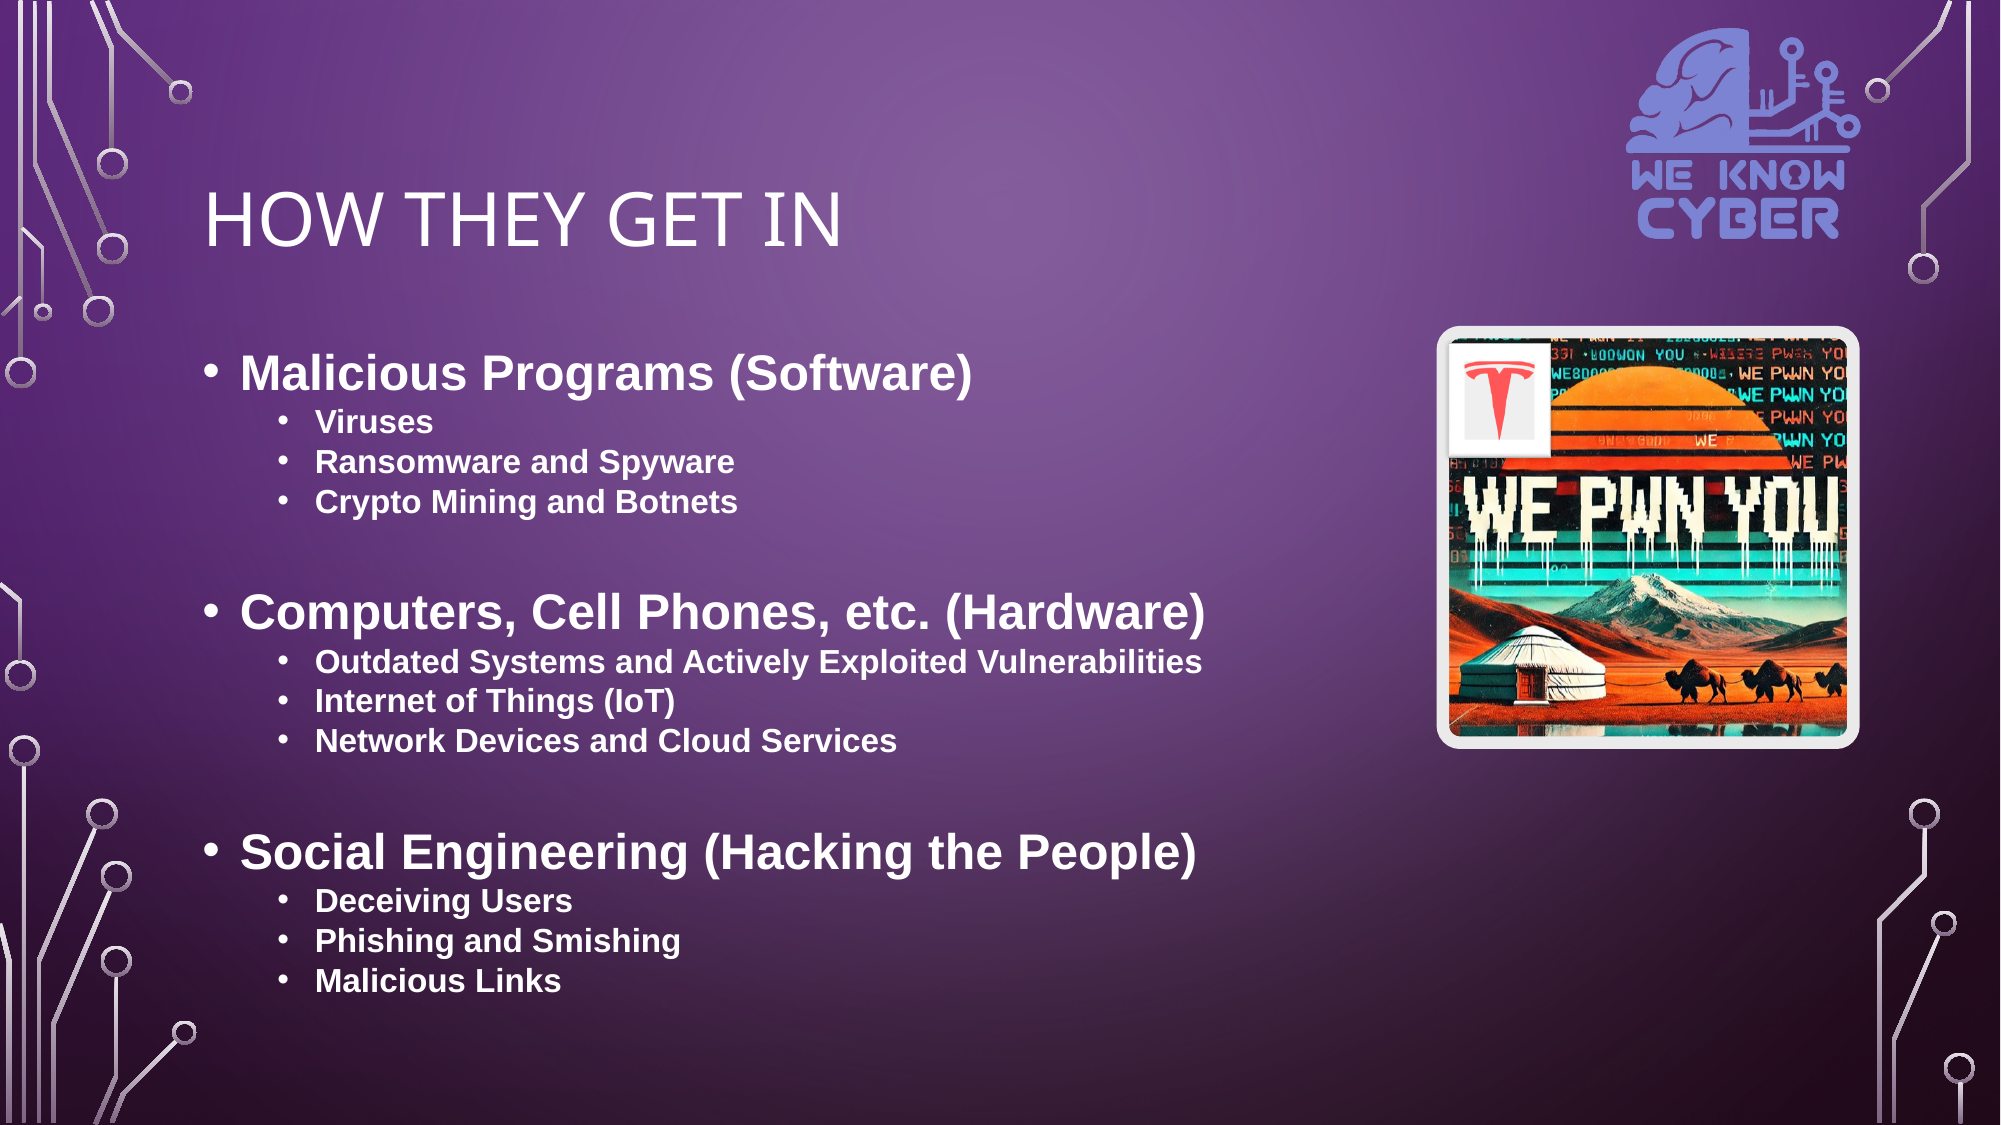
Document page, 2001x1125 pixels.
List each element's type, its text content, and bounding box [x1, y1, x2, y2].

picture [1442, 331, 1854, 743]
title How they Get In [187, 101, 1813, 332]
picture [1623, 24, 1863, 247]
list Malicious Programs (Software) Viruses Ransomware and Spyware Crypto Mining and Botnets Computers, Cell Phones, etc. (Hardware) Outdated Systems and Actively Exploited Vulnerabilities Internet of Things (IoT) Network Devices and Cloud Services Social Engineering (Hacking the People) Deceiving Users Phishing and Smishing Malicious Links [187, 332, 1950, 1030]
